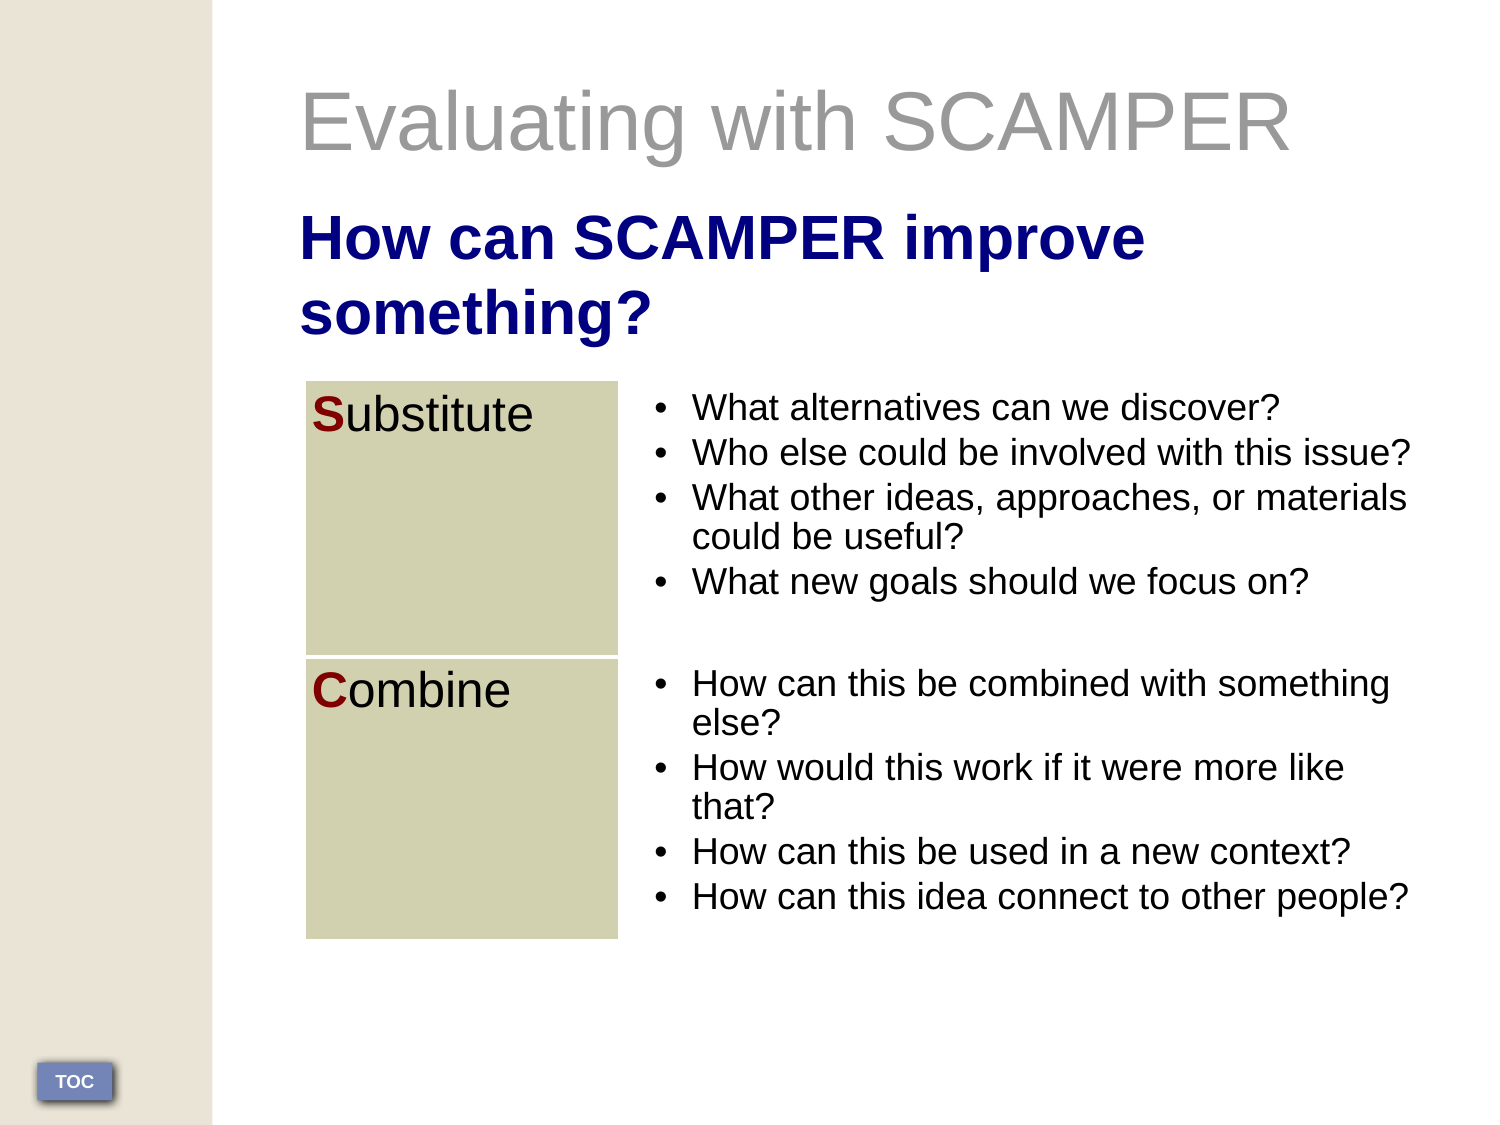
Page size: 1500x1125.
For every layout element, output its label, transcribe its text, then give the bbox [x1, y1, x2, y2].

table_cell Combine [306, 659, 618, 939]
table_header What alternatives can we discover? Who else could be involved with this issue? What other ideas, approaches, or materials could be useful? What new goals should we focus on? [618, 381, 1425, 655]
text_box Evaluating with SCAMPER How can SCAMPER improve something? [284, 59, 1395, 1050]
table_header Substitute [306, 381, 618, 655]
table_cell How can this be combined with something else? How would this work if it were more like that? How can this be used in a new context? How can this idea connect to other people? [618, 659, 1425, 939]
